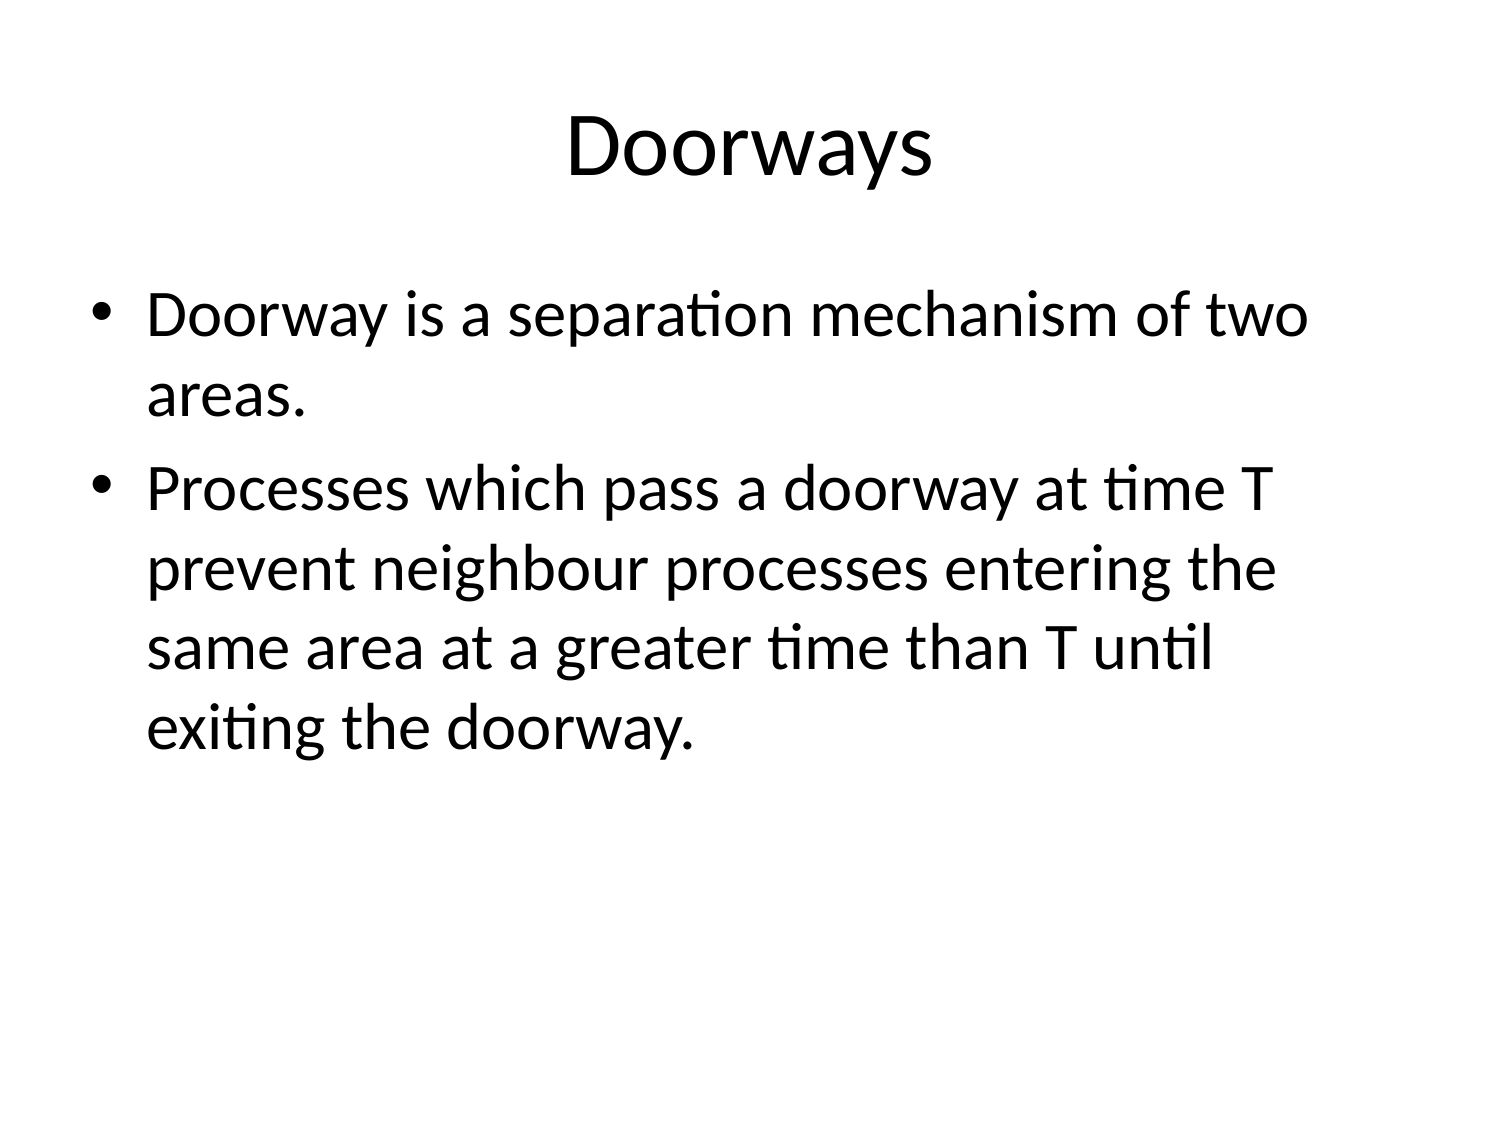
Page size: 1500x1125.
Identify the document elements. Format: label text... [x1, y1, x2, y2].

list Doorway is a separation mechanism of two areas. Processes which pass a doorway at time T prevent neighbour processes entering the same area at a greater time than T until exiting the doorway. [75, 262, 1425, 1005]
title Doorways [75, 45, 1425, 233]
